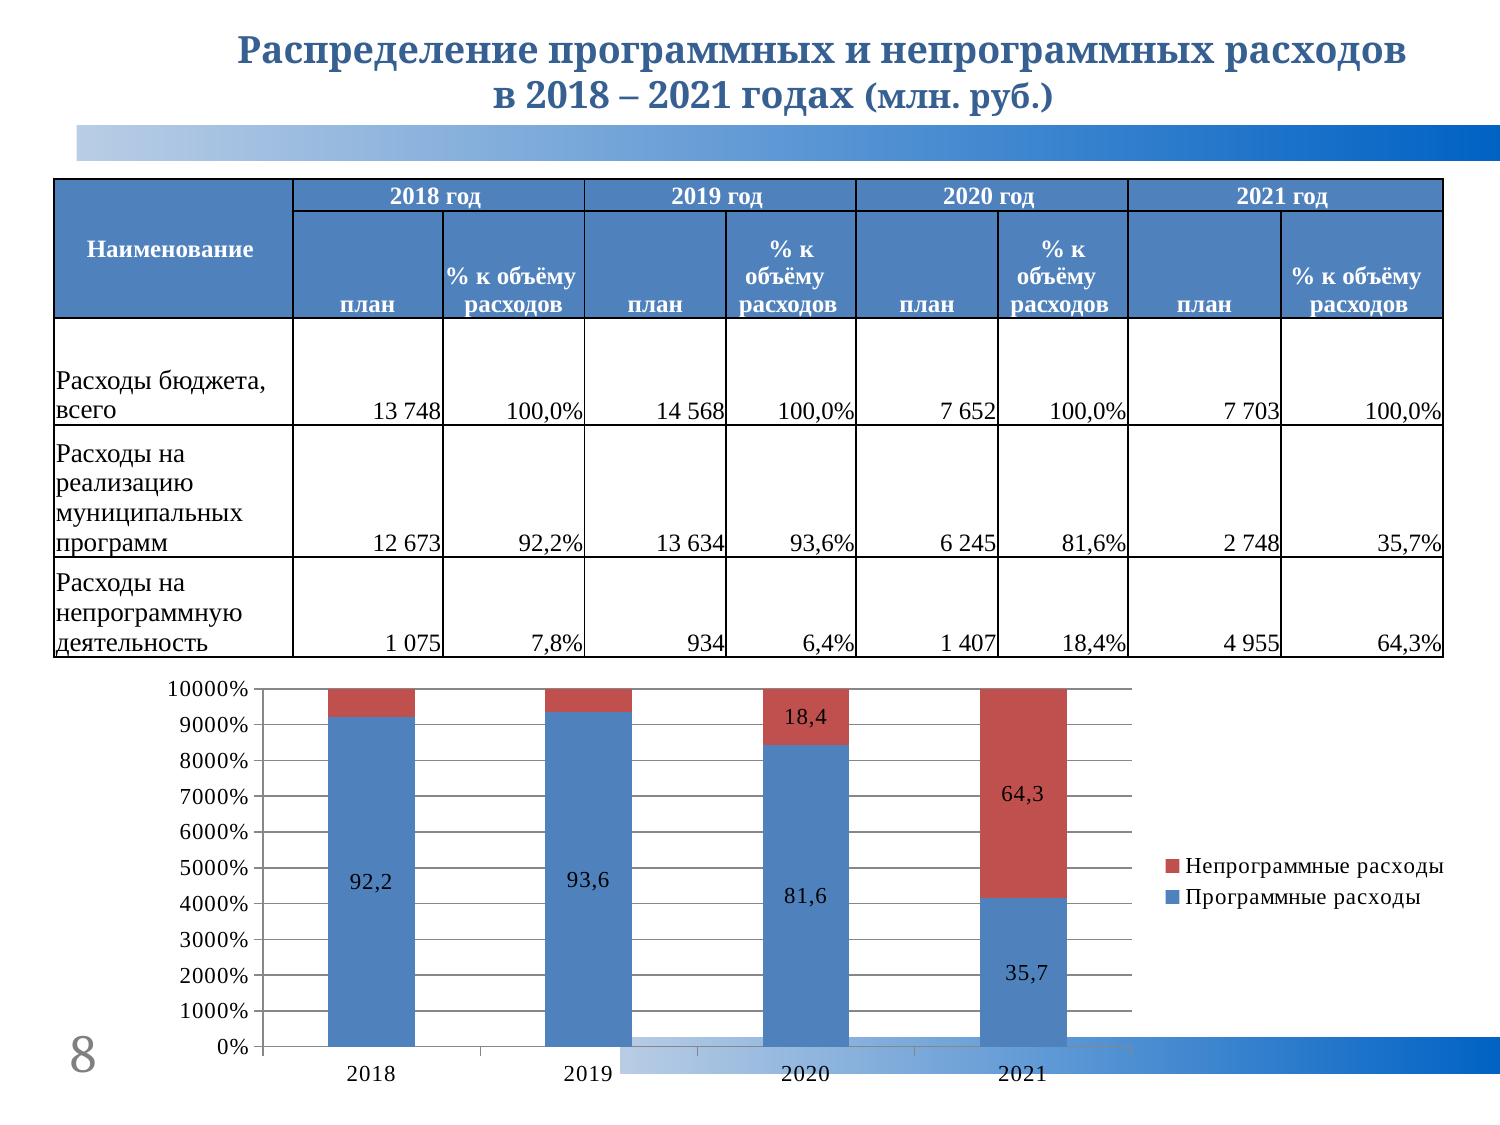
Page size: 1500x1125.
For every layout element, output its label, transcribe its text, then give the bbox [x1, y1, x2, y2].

table_cell Расходы на непрограммную деятельность [55, 558, 292, 656]
table_cell 13 634 [585, 426, 725, 556]
table_cell 100,0% [1282, 319, 1442, 424]
table_cell % к объёму расходов [999, 212, 1127, 317]
table_cell 100,0% [999, 319, 1127, 424]
table_cell 7,8% [444, 558, 584, 656]
text_box 8 [54, 1014, 124, 1090]
table_cell 81,6% [999, 426, 1127, 556]
table_cell 6 245 [857, 426, 997, 556]
table_cell 2 748 [1129, 426, 1280, 556]
table_header Наименование [55, 180, 292, 317]
table_cell Расходы бюджета, всего [55, 319, 292, 424]
table_cell % к объёму расходов [1282, 212, 1442, 317]
table_cell 1 407 [857, 558, 997, 656]
table_cell % к объёму расходов [444, 212, 584, 317]
table_cell 18,4% [999, 558, 1127, 656]
table_cell план [857, 212, 997, 317]
table_cell 93,6% [727, 426, 855, 556]
table_cell 64,3% [1282, 558, 1442, 656]
table_cell 100,0% [444, 319, 584, 424]
table_cell 14 568 [585, 319, 725, 424]
table_cell 100,0% [727, 319, 855, 424]
text_box Распределение программных и непрограммных расходов в 2018 – 2021 годах (млн. руб.) [123, 19, 1424, 124]
table_header 2018 год [294, 180, 584, 210]
table_cell 6,4% [727, 558, 855, 656]
table_cell 92,2% [444, 426, 584, 556]
table_header 2021 год [1129, 180, 1442, 210]
text_box [1470, 1036, 1500, 1075]
table_cell 13 748 [294, 319, 442, 424]
table_cell % к объёму расходов [727, 212, 855, 317]
table_cell 35,7% [1282, 426, 1442, 556]
table_cell 7 703 [1129, 319, 1280, 424]
table_header 2020 год [857, 180, 1127, 210]
table_cell 934 [585, 558, 725, 656]
table_cell 7 652 [857, 319, 997, 424]
table_cell Расходы на реализацию муниципальных программ [55, 426, 292, 556]
table_cell план [585, 212, 725, 317]
chart [140, 667, 1466, 1096]
table_header 2019 год [585, 180, 855, 210]
text_box [75, 123, 1500, 163]
table_cell 4 955 [1129, 558, 1280, 656]
table_cell 12 673 [294, 426, 442, 556]
table_cell 1 075 [294, 558, 442, 656]
table_cell план [294, 212, 442, 317]
table_cell план [1129, 212, 1280, 317]
